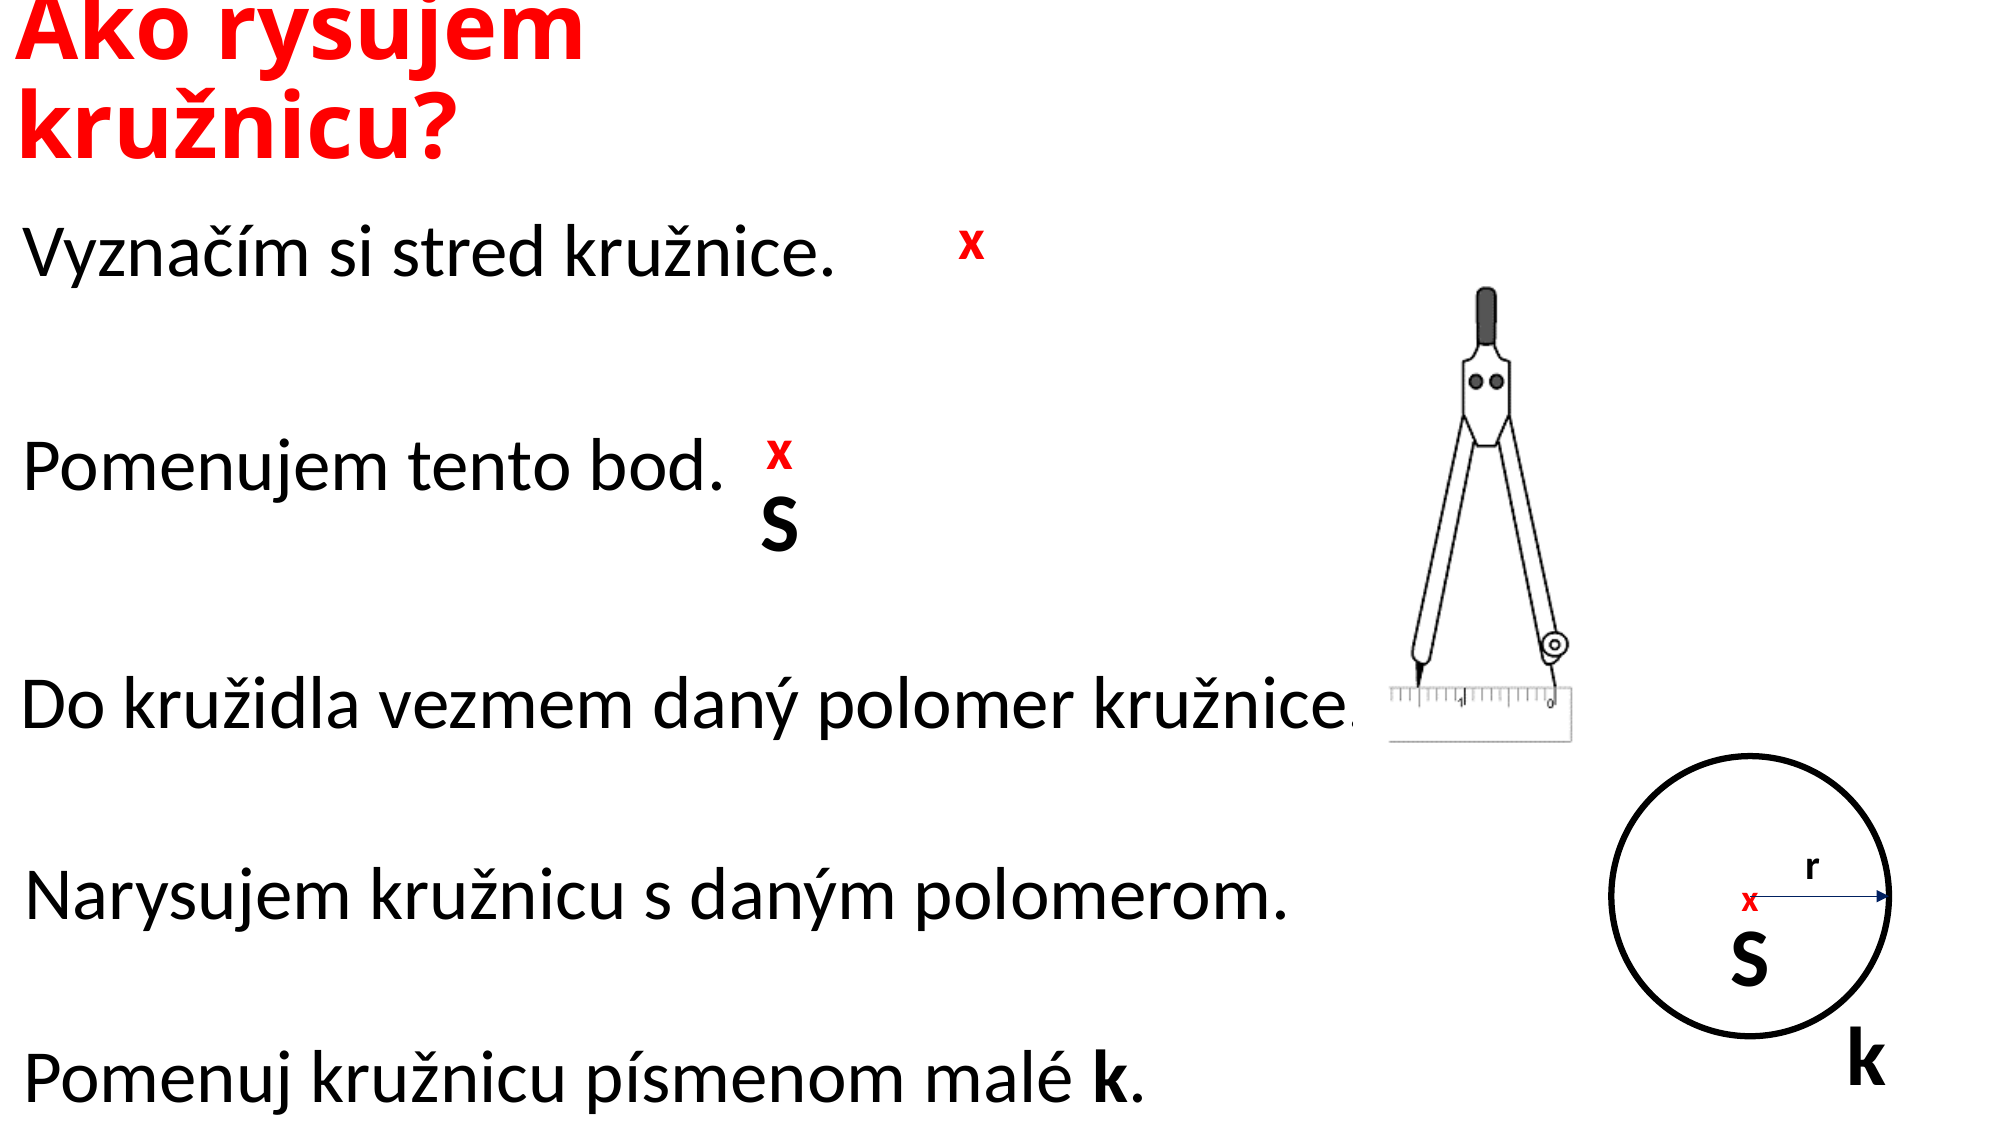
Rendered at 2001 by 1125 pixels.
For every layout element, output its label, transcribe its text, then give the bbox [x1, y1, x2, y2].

text_box Pomenuj kružnicu písmenom malé k. [8, 1019, 1163, 1125]
text_box S [745, 460, 815, 576]
text_box x [751, 403, 809, 460]
text_box Vyznačím si stred kružnice. [8, 193, 854, 299]
text_box S [1715, 896, 1785, 1011]
text_box Narysujem kružnicu s daným polomerom. [9, 837, 1307, 942]
text_box k [1831, 994, 1902, 1110]
text_box r [1790, 830, 1835, 896]
picture [1353, 271, 1607, 757]
text_box x [1610, 755, 1891, 1038]
text_box Do kružidla vezmem daný polomer kružnice. [5, 646, 1353, 751]
text_box Pomenujem tento bod. [7, 407, 742, 513]
text_box x [944, 193, 982, 279]
title Ako rysujem kružnicu? [0, 19, 858, 139]
